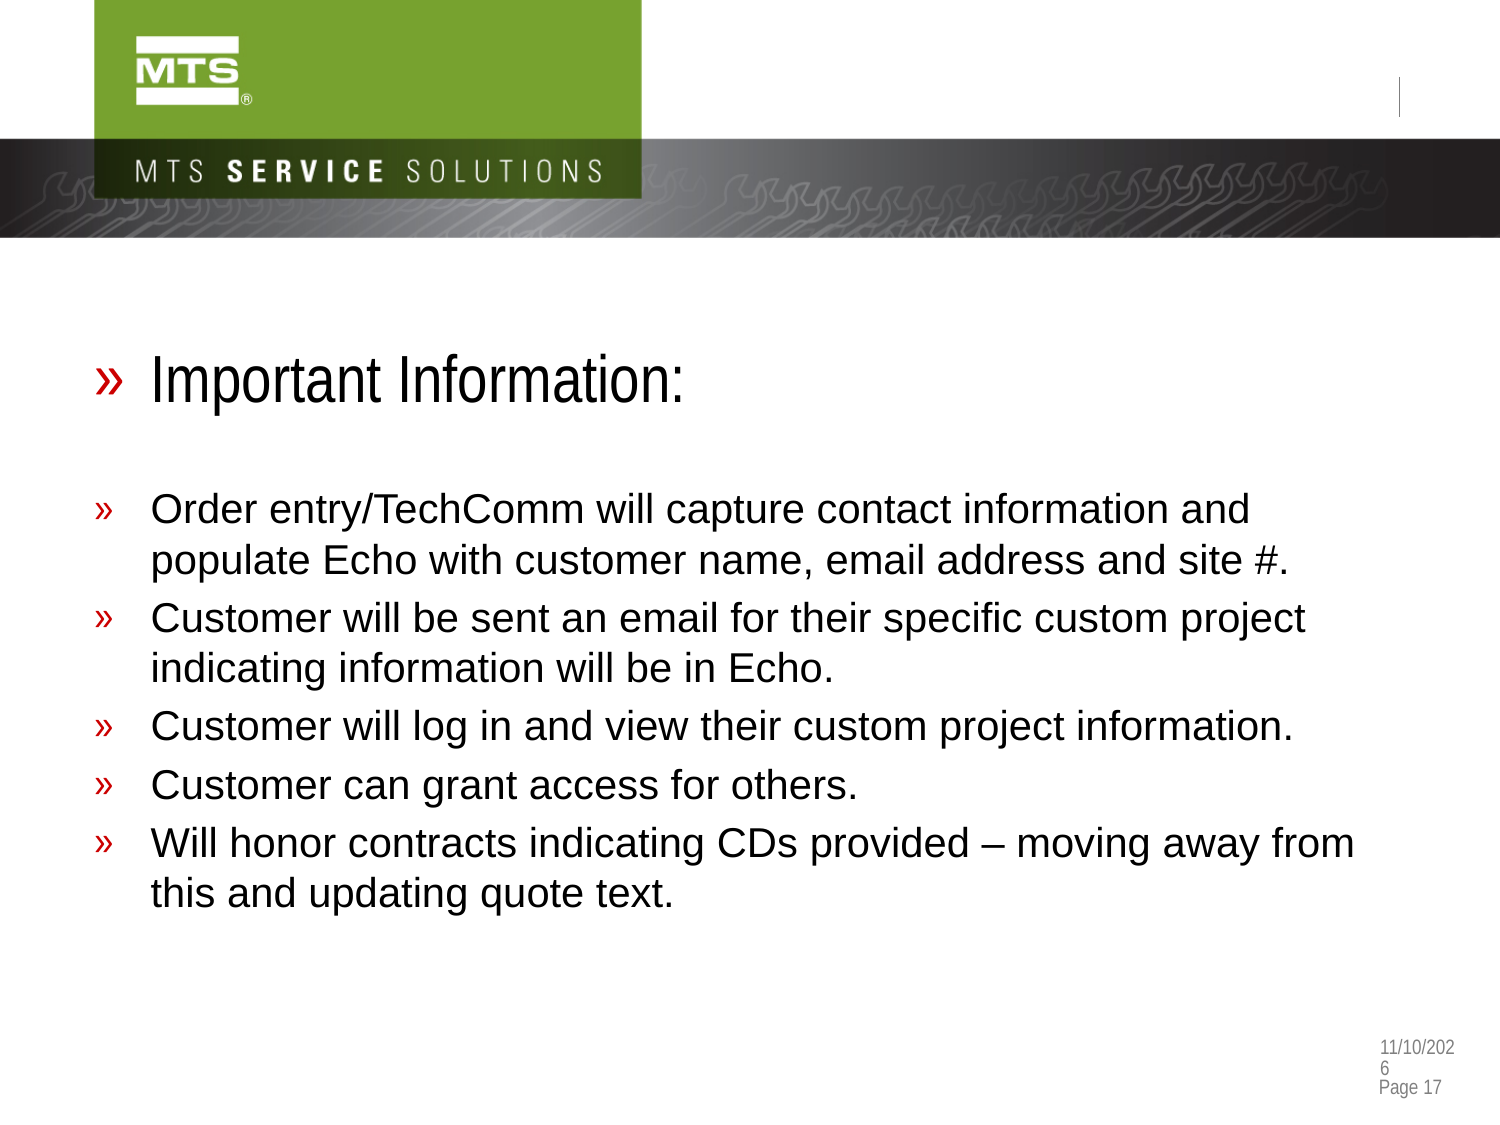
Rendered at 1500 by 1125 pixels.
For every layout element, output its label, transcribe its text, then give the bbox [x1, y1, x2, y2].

picture [0, 0, 1500, 238]
slide_number Page 17 [1363, 1065, 1476, 1107]
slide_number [1364, 1025, 1474, 1065]
list Important Information: Order entry/TechComm will capture contact information and populate Echo with customer name, email address and site #. Customer will be sent an email for their specific custom project indicating information will be in Echo. Customer will log in and view their custom project information. Customer can grant access for others. Will honor contracts indicating CDs provided – moving away from this and updating quote text. [79, 264, 1437, 1025]
